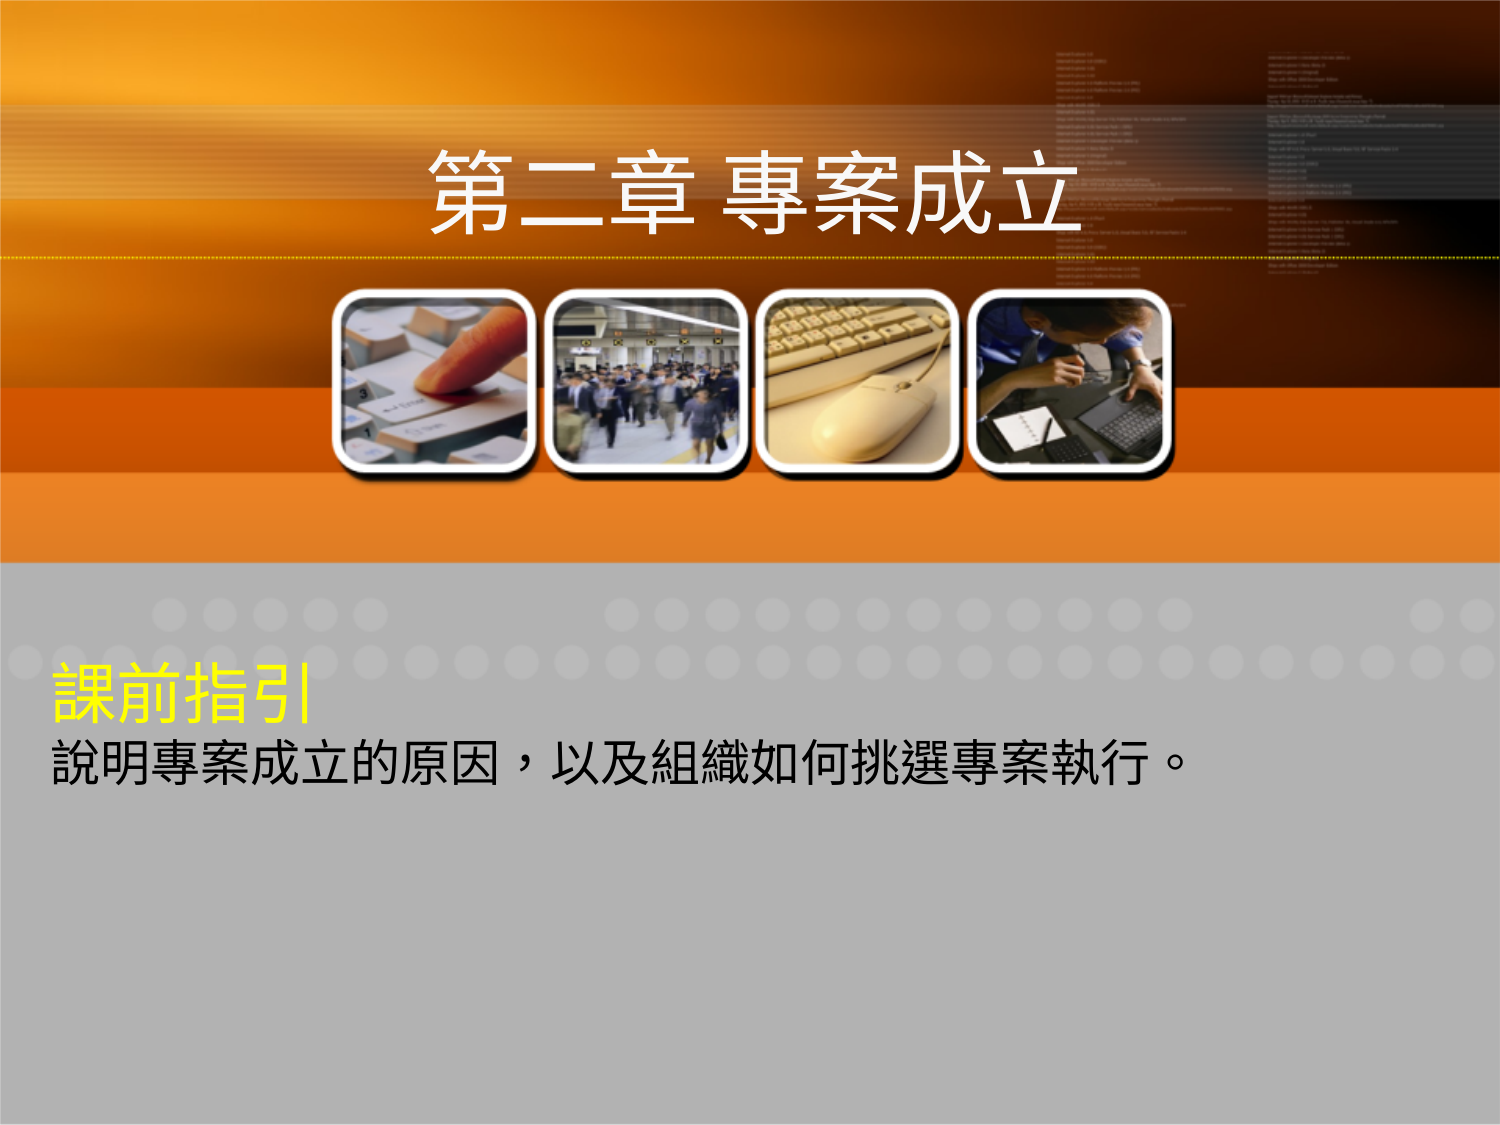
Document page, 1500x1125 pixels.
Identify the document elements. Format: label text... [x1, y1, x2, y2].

picture [0, 0, 1500, 1125]
text_box 課前指引 說明專案成立的原因，以及組織如何挑選專案執行。 [35, 644, 1465, 800]
text_box 第二章 專案成立 [117, 128, 1395, 254]
